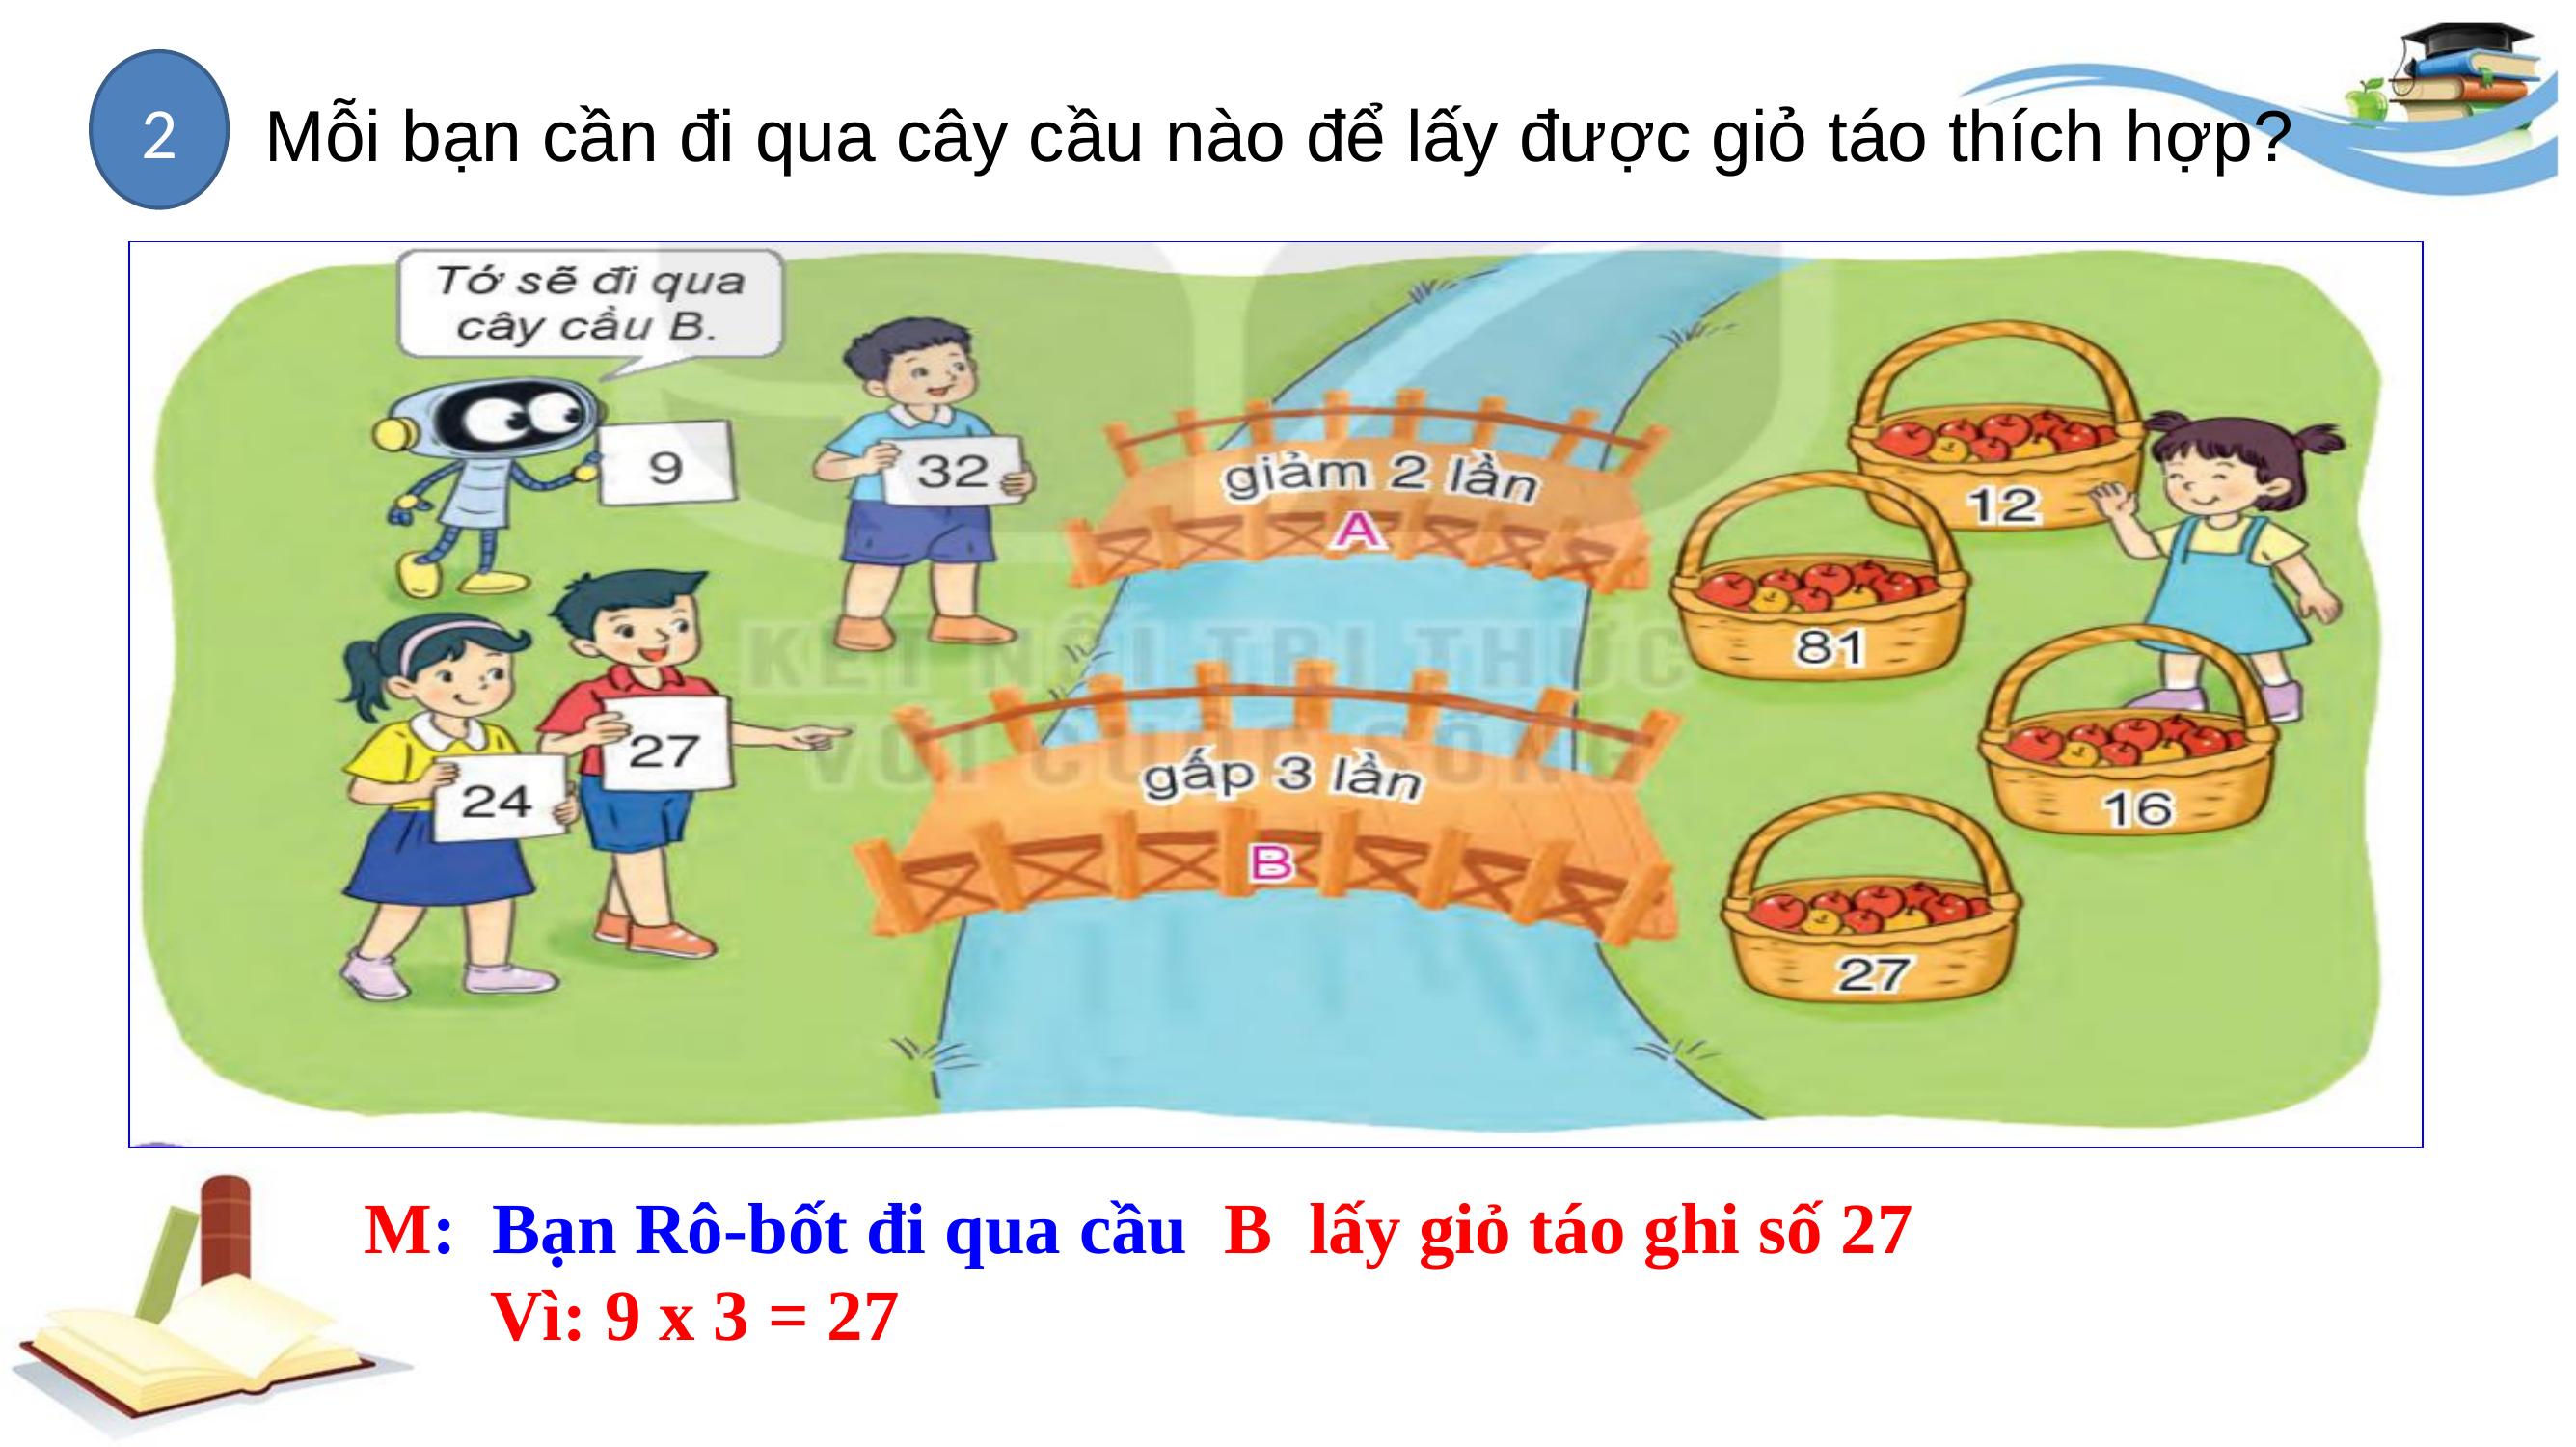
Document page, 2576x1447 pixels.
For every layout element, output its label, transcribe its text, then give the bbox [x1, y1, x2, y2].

text_box M: Bạn Rô-bốt đi qua cầu B lấy giỏ táo ghi số 27 Vì: 9 x 3 = 27 [250, 1169, 2323, 1367]
text_box 2 [89, 48, 230, 210]
picture [0, 0, 2576, 1447]
text_box Mỗi bạn cần đi qua cây cầu nào để lấy được giỏ táo thích hợp? [250, 81, 2508, 183]
